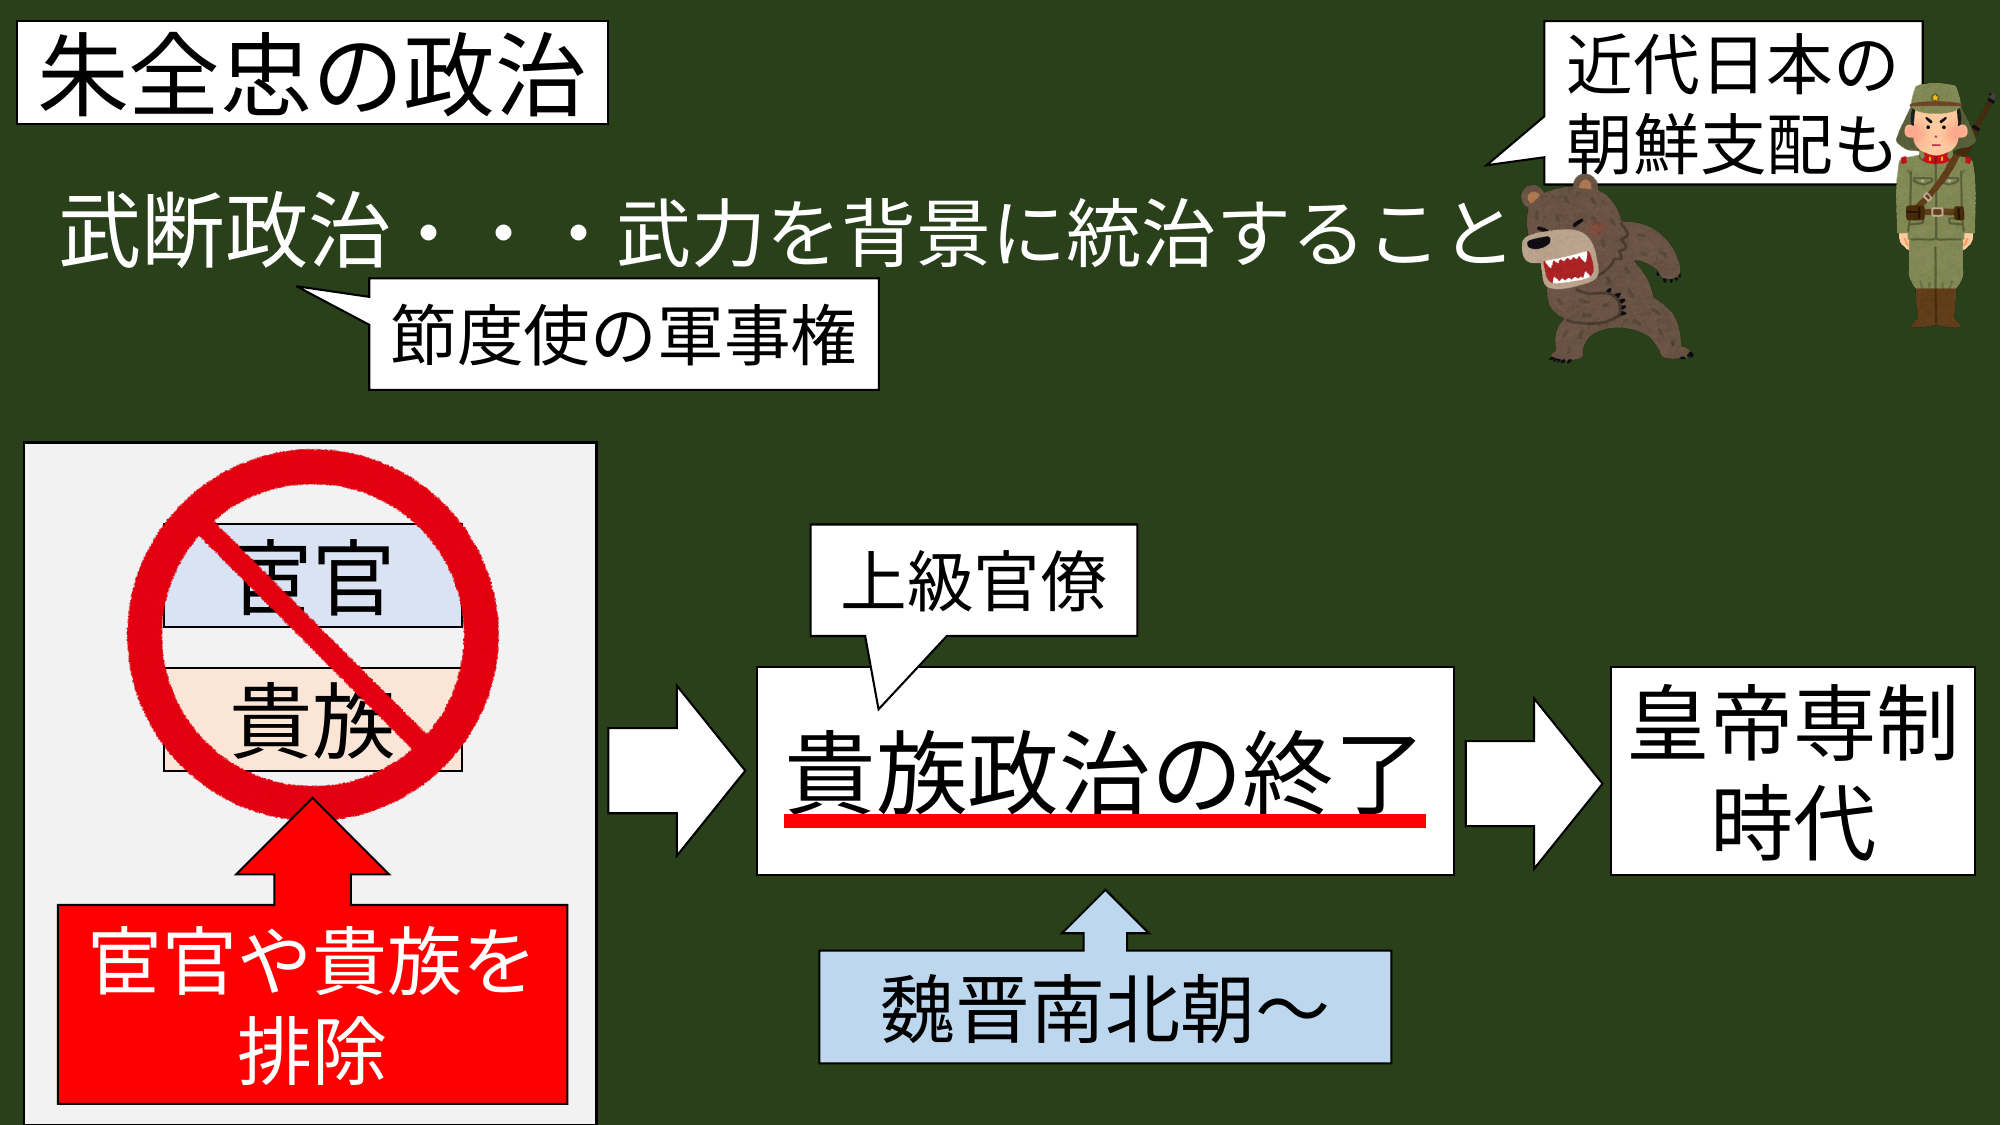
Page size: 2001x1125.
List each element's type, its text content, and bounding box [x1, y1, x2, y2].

text_box 朱全忠の政治 [16, 20, 609, 125]
text_box 近代日本の 朝鮮支配も [1483, 20, 1924, 186]
text_box 皇帝専制時代 [1610, 666, 1976, 876]
text_box 魏晋南北朝～ [818, 888, 1393, 1065]
text_box 節度使の軍事権 [295, 277, 880, 391]
text_box [1464, 695, 1604, 872]
picture [1506, 170, 1704, 368]
text_box 武断政治・・・武力を背景に統治すること [43, 170, 1506, 286]
text_box [23, 441, 598, 1125]
picture [1850, 78, 2000, 332]
text_box 宦官や貴族を排除 [56, 828, 569, 1105]
text_box 上級官僚 [809, 523, 1139, 712]
text_box [607, 682, 747, 859]
text_box 貴族政治の終了 [756, 666, 1455, 876]
picture [115, 442, 510, 828]
